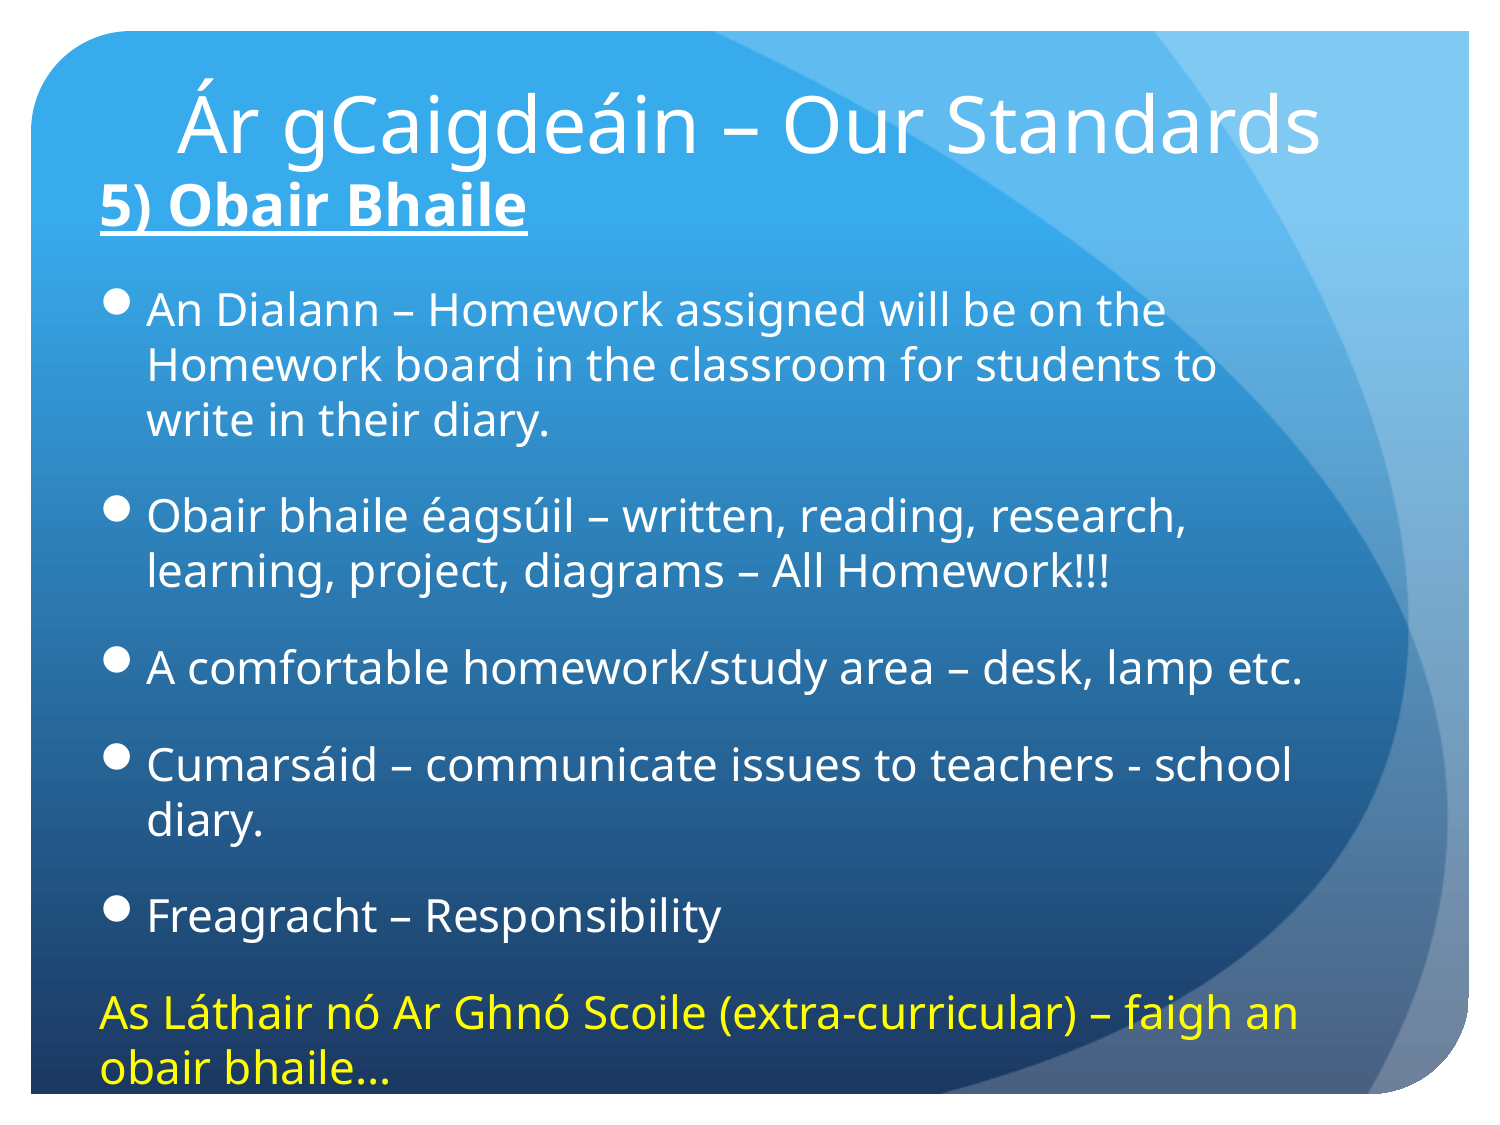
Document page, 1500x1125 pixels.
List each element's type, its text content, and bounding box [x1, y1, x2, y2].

list 5) Obair Bhaile An Dialann – Homework assigned will be on the Homework board in the classroom for students to write in their diary. Obair bhaile éagsúil – written, reading, research, learning, project, diagrams – All Homework!!! A comfortable homework/study area – desk, lamp etc. Cumarsáid – communicate issues to teachers - school diary. Freagracht – Responsibility As Láthair nó Ar Ghnó Scoile (extra-curricular) – faigh an obair bhaile… [84, 161, 1329, 852]
picture [24, 30, 1473, 1094]
title Ár gCaigdeáin – Our Standards [127, 5, 1372, 177]
